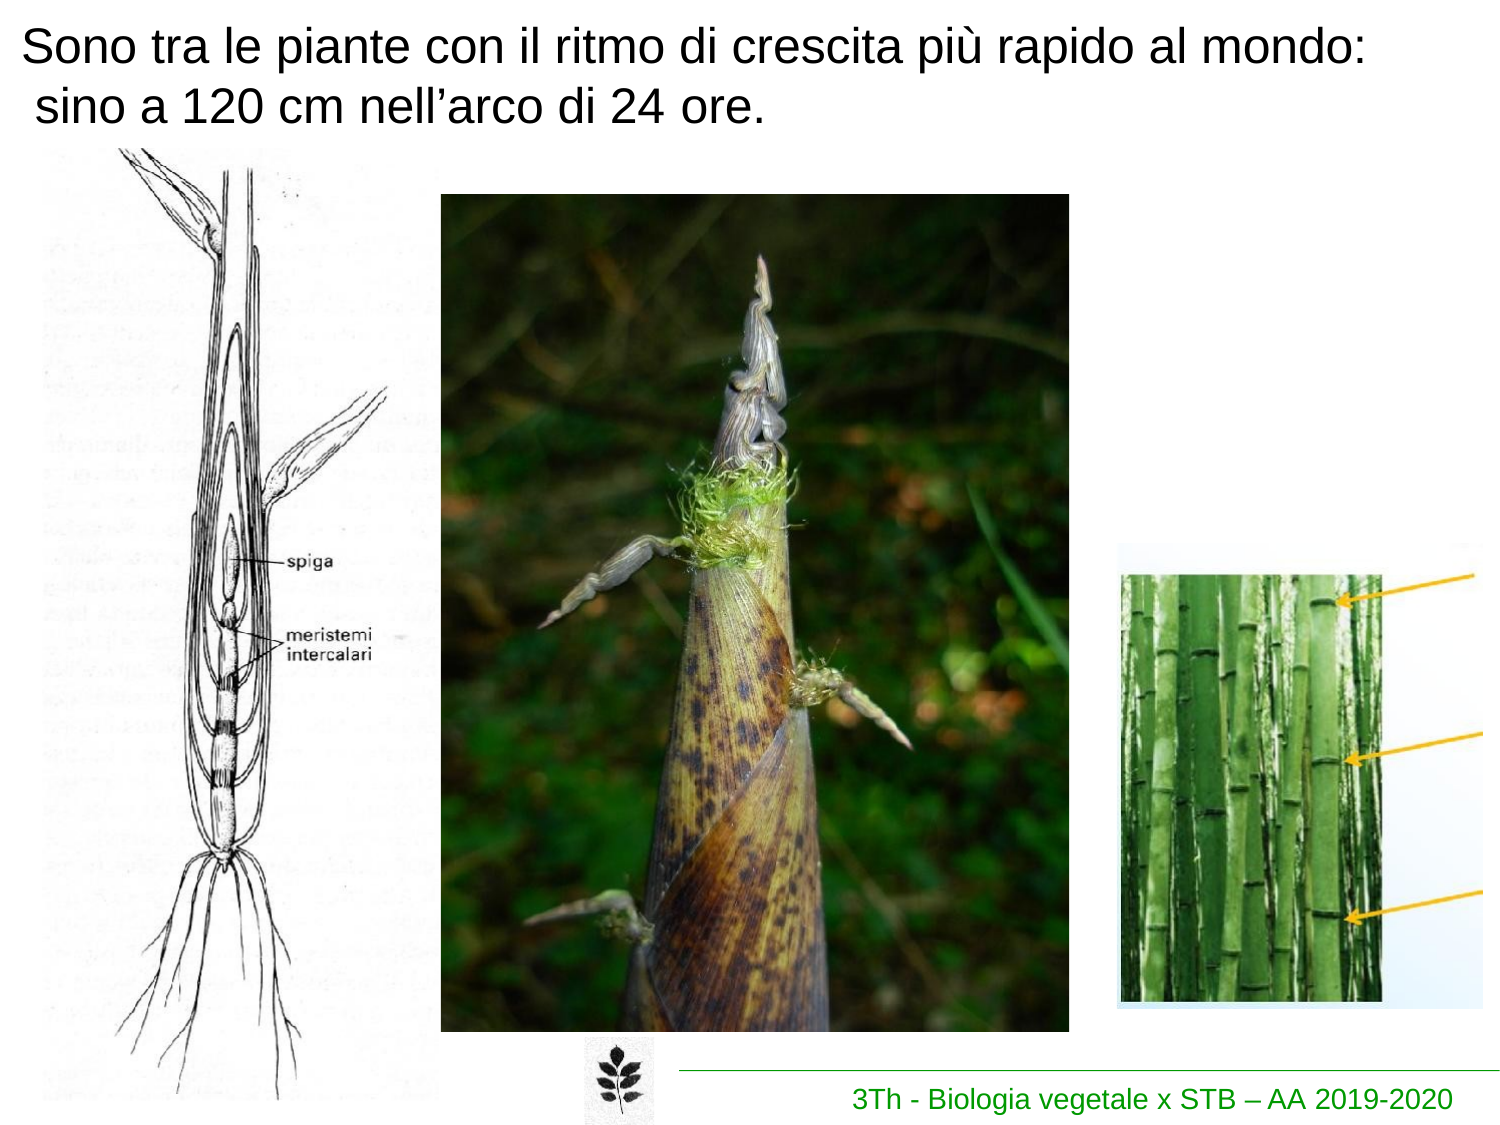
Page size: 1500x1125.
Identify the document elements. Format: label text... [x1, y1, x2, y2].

title Sono tra le piante con il ritmo di crescita più rapido al mondo: sino a 120 cm nell’arco di 24 ore. [18, 11, 1377, 202]
text_box [584, 1037, 655, 1125]
text_box [42, 148, 439, 1101]
text_box [440, 202, 1070, 1032]
text_box [1116, 543, 1483, 1009]
footer 3Th - Biologia vegetale x STB – AA 2019-2020 [849, 1081, 1487, 1125]
